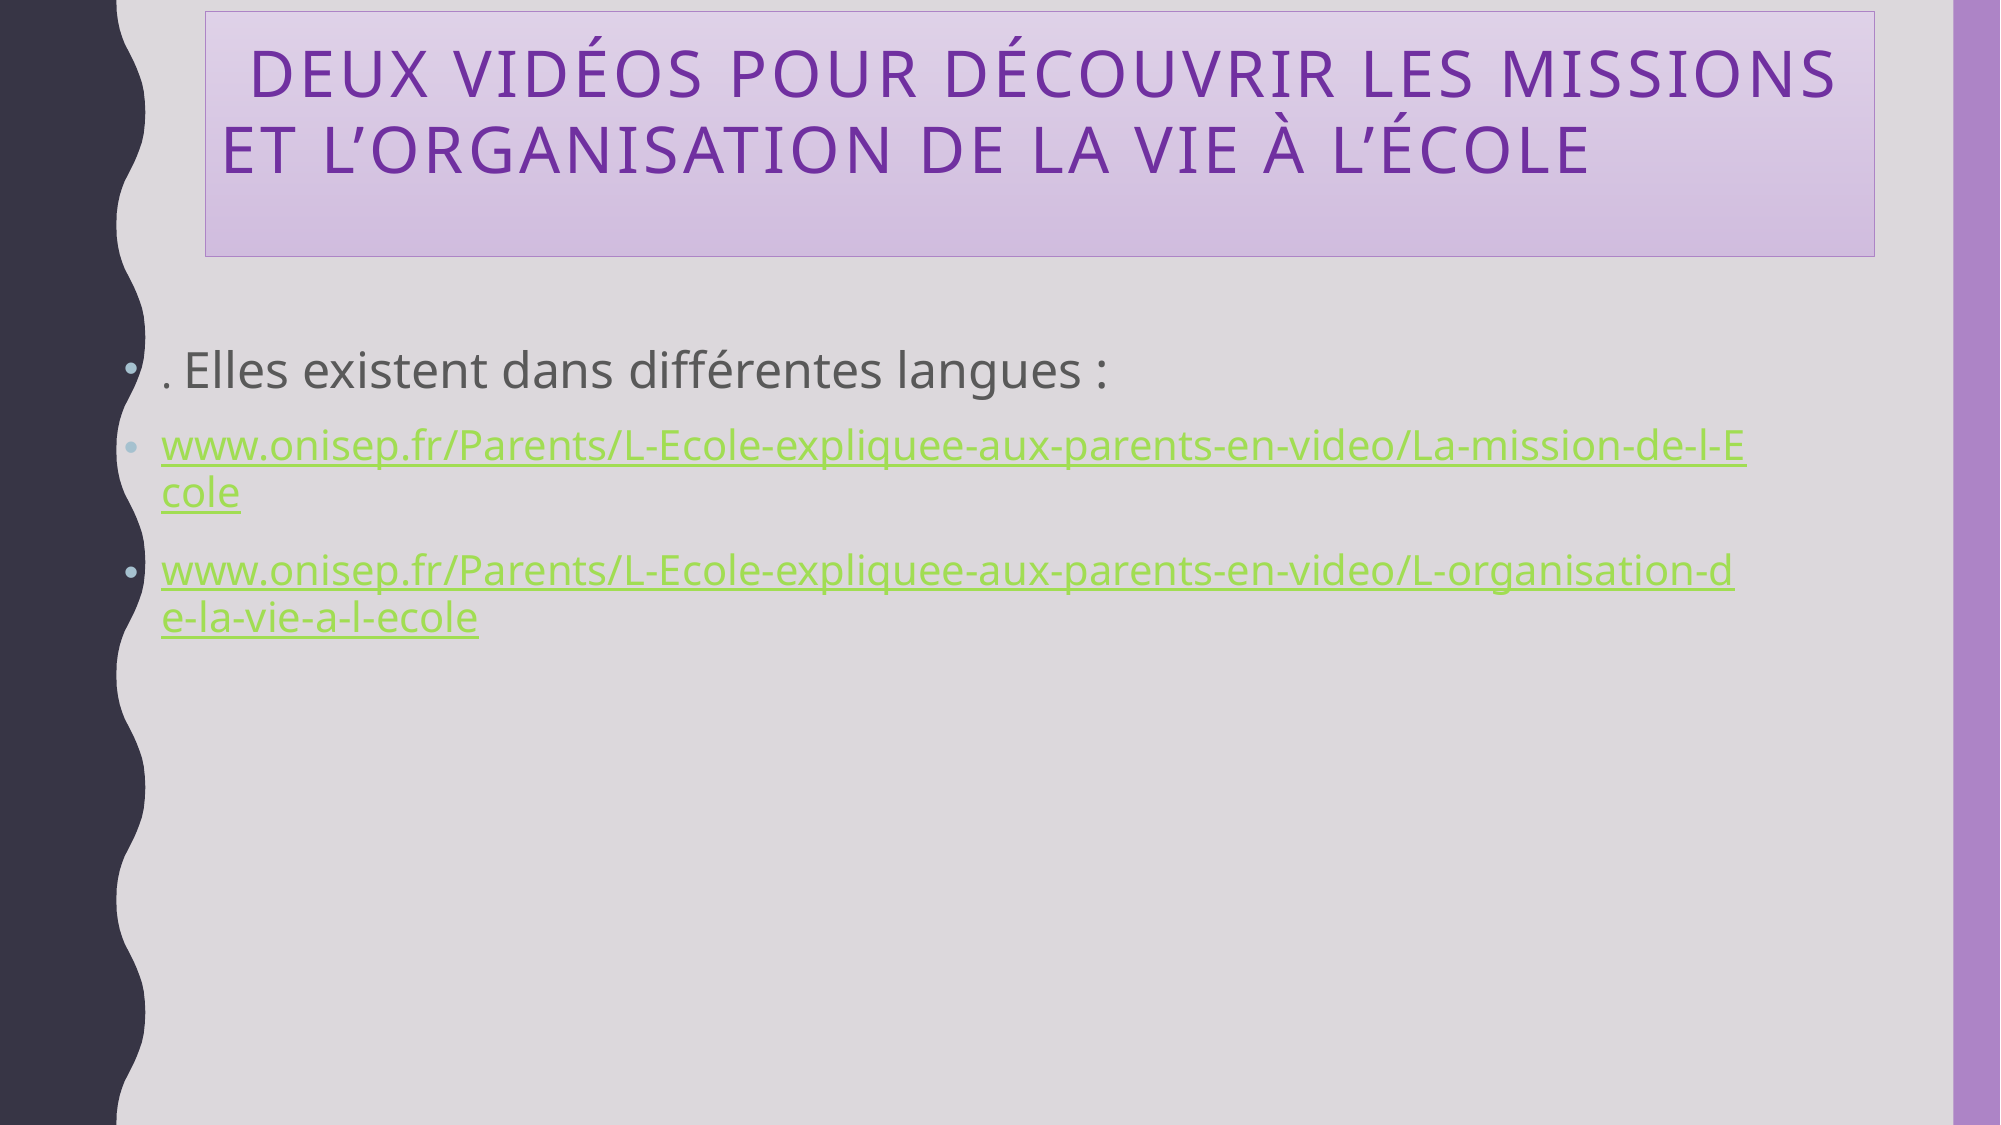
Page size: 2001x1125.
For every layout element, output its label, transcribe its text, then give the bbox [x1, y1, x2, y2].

title deux vidéos pour découvrir les missions et l’organisation de la vie à l’école [205, 11, 1875, 257]
list . Elles existent dans différentes langues : www.onisep.fr/Parents/L-Ecole-expliquee-aux-parents-en-video/La-mission-de-l-Ecole www.onisep.fr/Parents/L-Ecole-expliquee-aux-parents-en-video/L-organisation-de-la-vie-a-l-ecole [109, 324, 1765, 1005]
